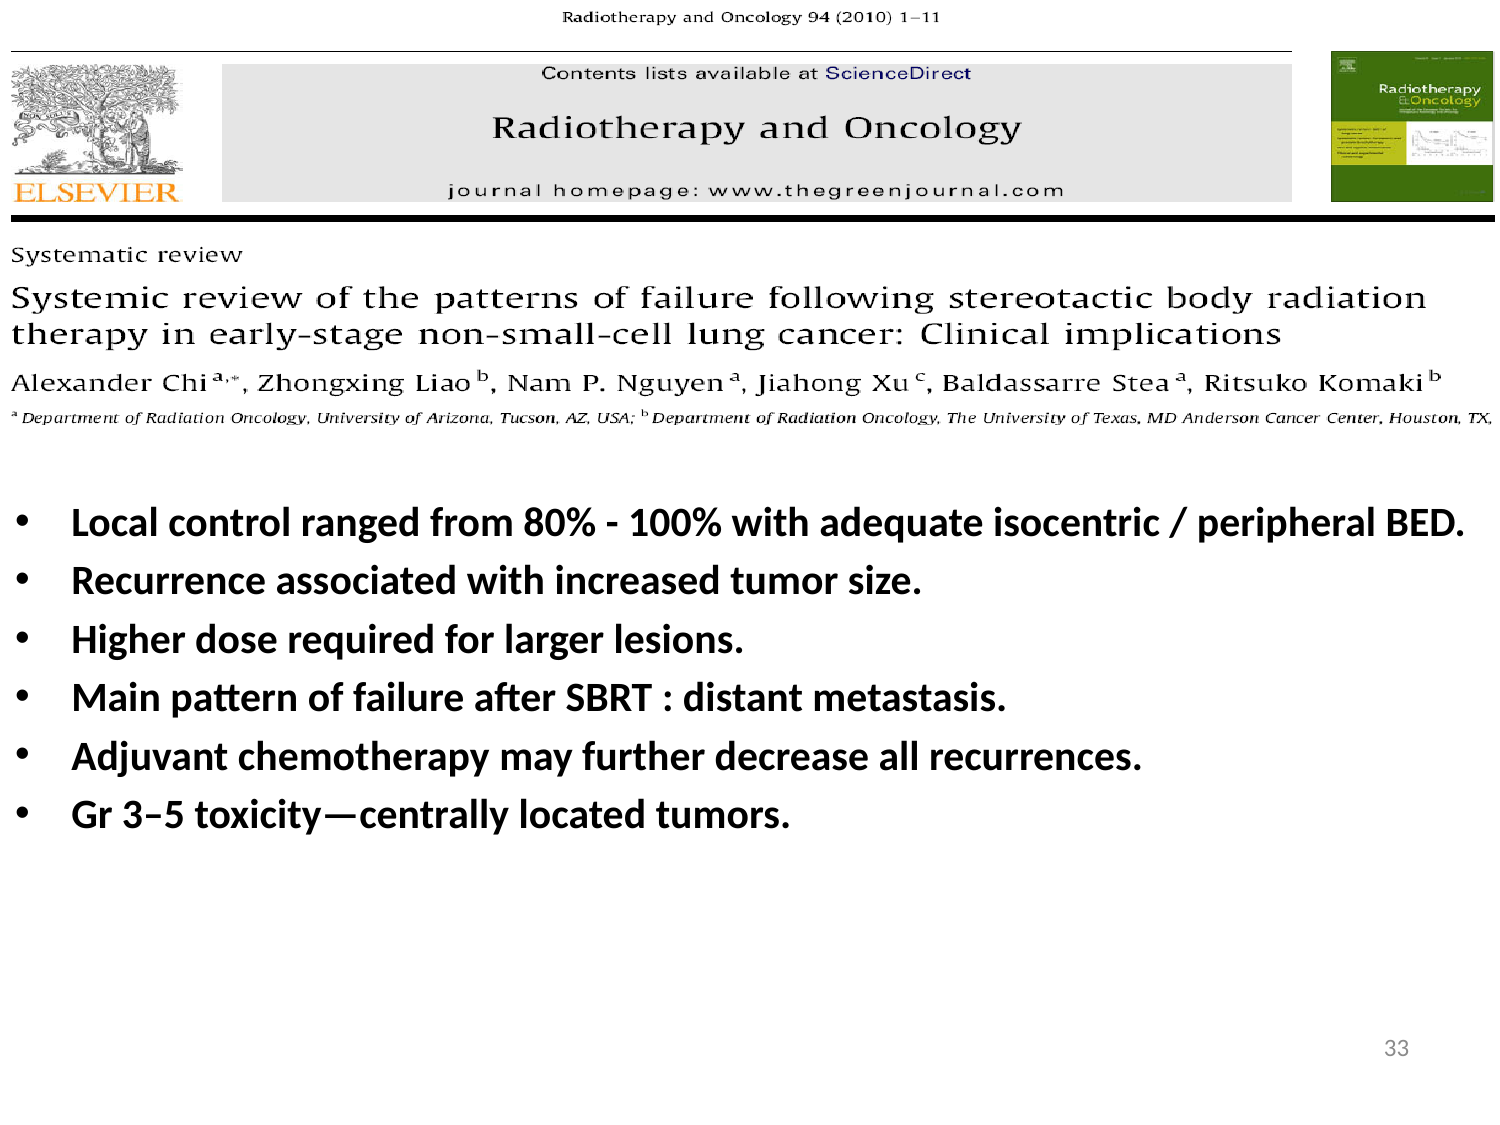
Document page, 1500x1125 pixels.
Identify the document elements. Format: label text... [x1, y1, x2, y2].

picture [0, 0, 1500, 426]
list Local control ranged from 80% - 100% with adequate isocentric / peripheral BED. Recurrence associated with increased tumor size. Higher dose required for larger lesions. Main pattern of failure after SBRT : distant metastasis. Adjuvant chemotherapy may further decrease all recurrences. Gr 3–5 toxicity—centrally located tumors. [0, 487, 1500, 1038]
slide_number 33 [1074, 1023, 1425, 1102]
